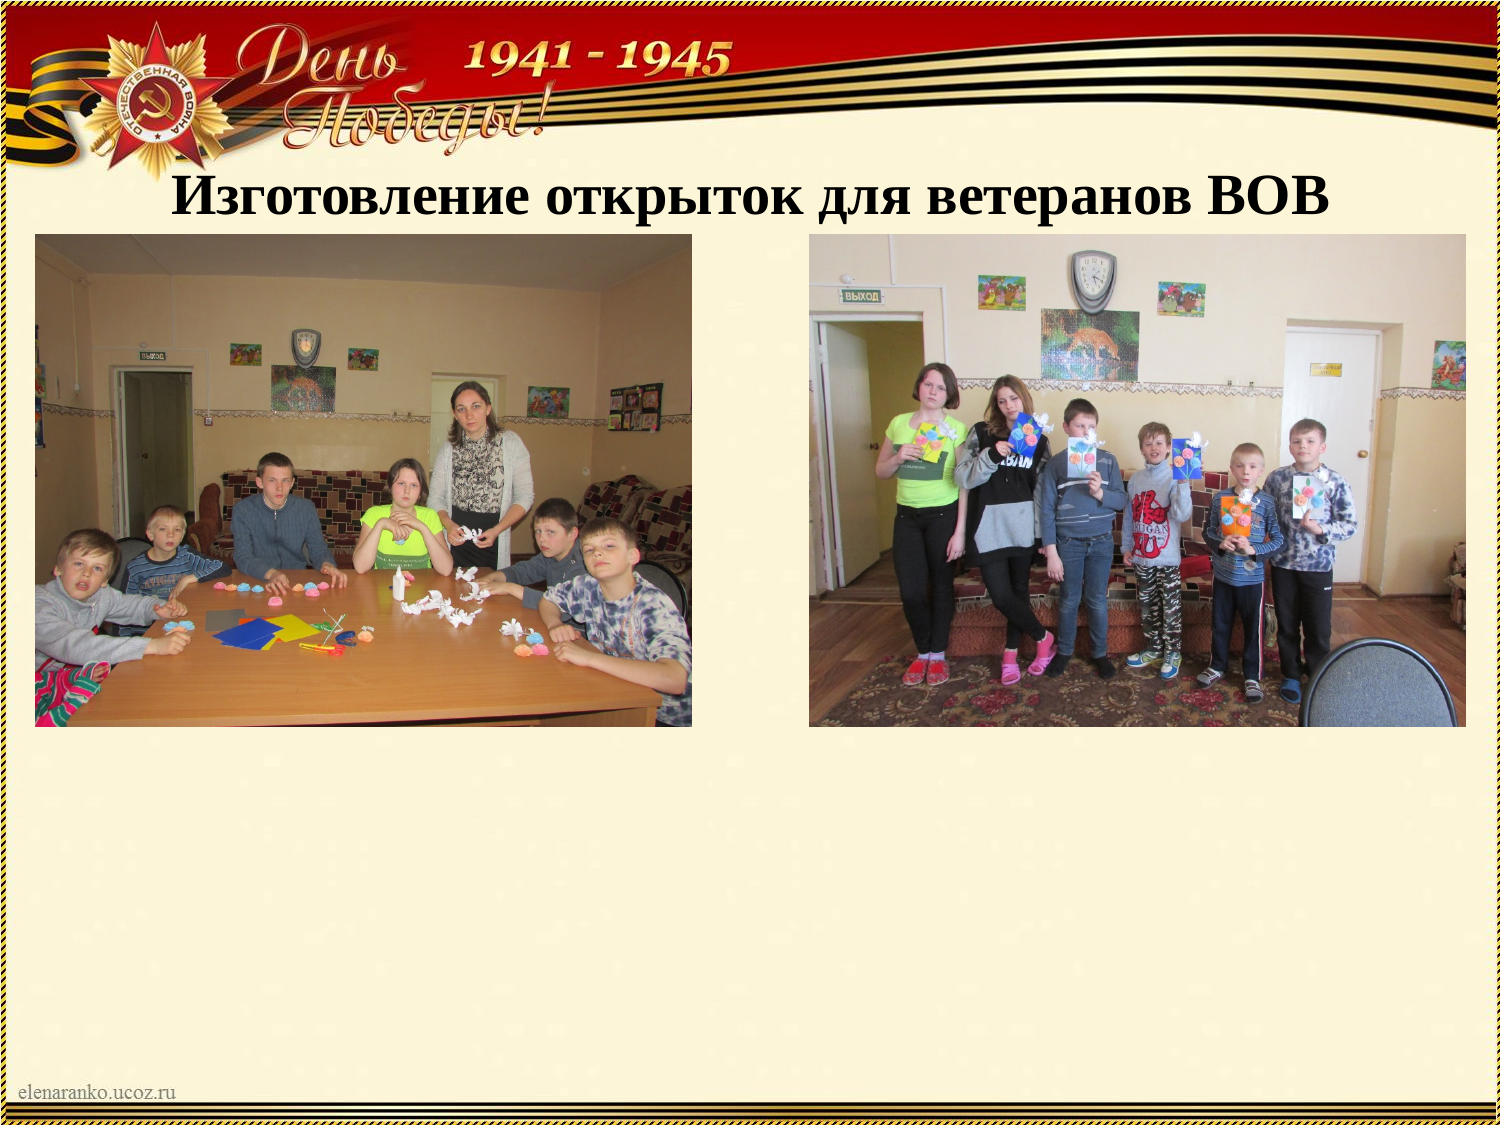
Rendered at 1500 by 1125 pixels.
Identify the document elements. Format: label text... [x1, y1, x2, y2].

picture [0, 0, 1500, 1125]
text_box Изготовление открыток для ветеранов ВОВ [35, 149, 1466, 234]
